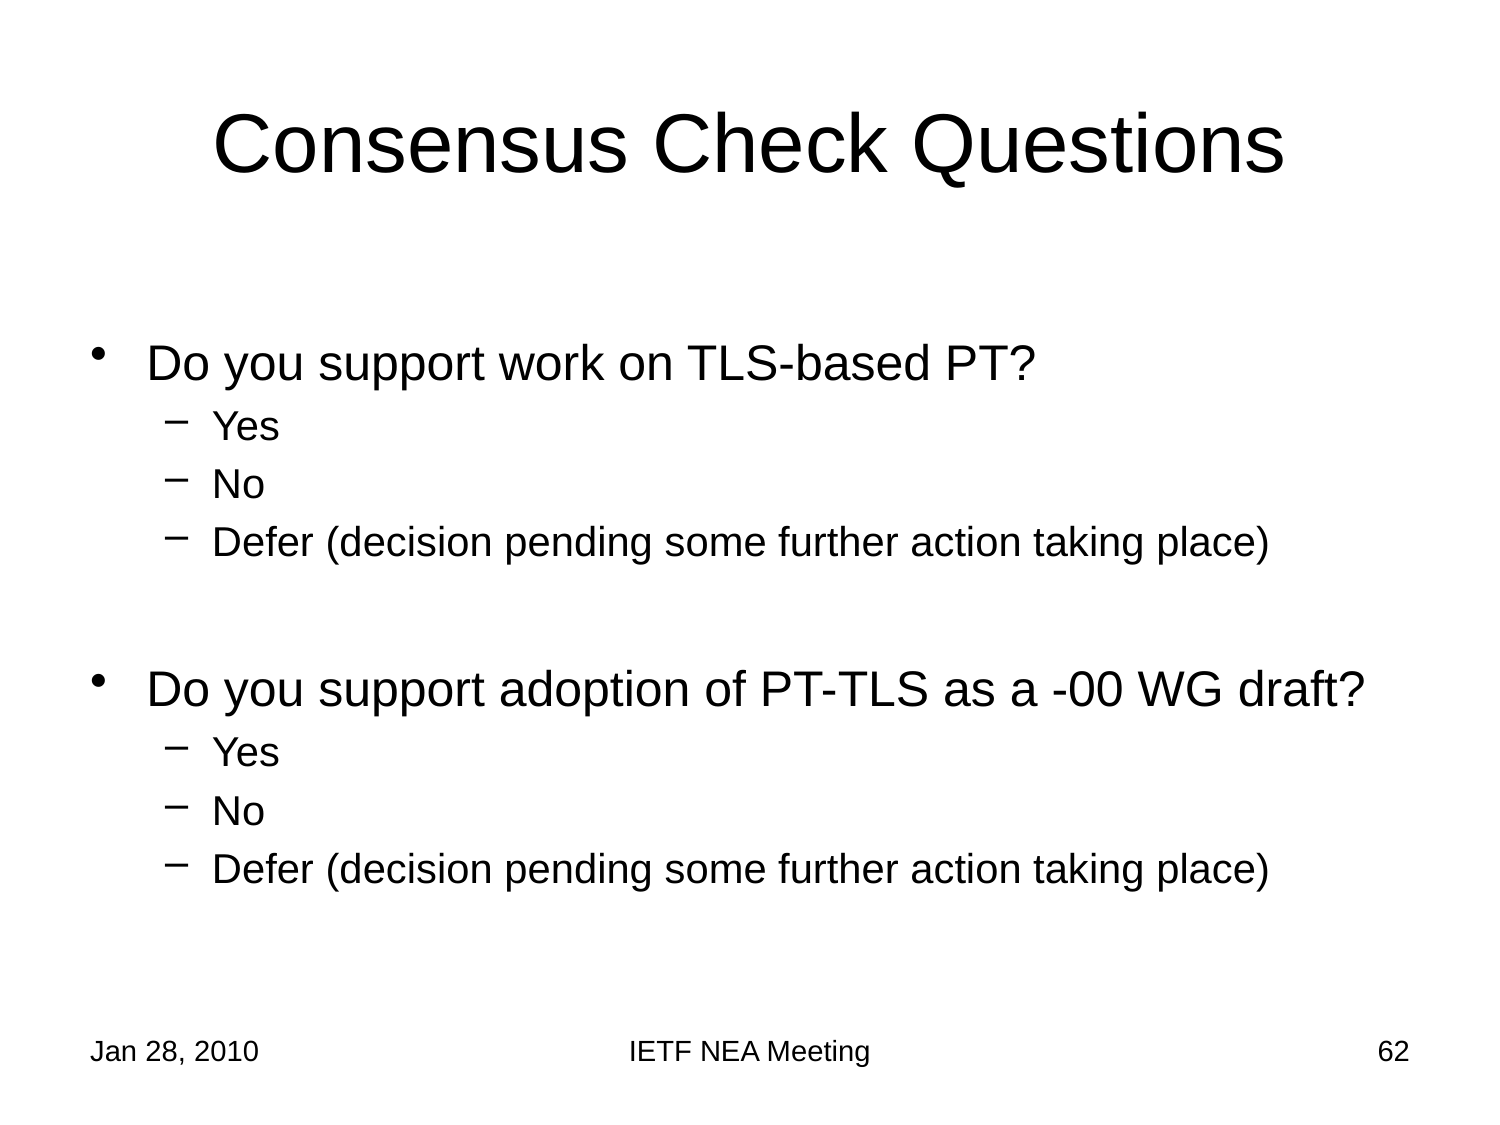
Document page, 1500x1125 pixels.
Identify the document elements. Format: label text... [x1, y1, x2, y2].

footer IETF NEA Meeting [512, 1024, 988, 1103]
list Do you support work on TLS-based PT? Yes No Defer (decision pending some further action taking place) Do you support adoption of PT-TLS as a -00 WG draft? Yes No Defer (decision pending some further action taking place) [74, 262, 1426, 1006]
title Consensus Check Questions [74, 44, 1426, 233]
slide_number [74, 1024, 426, 1103]
slide_number 62 [1074, 1024, 1426, 1103]
